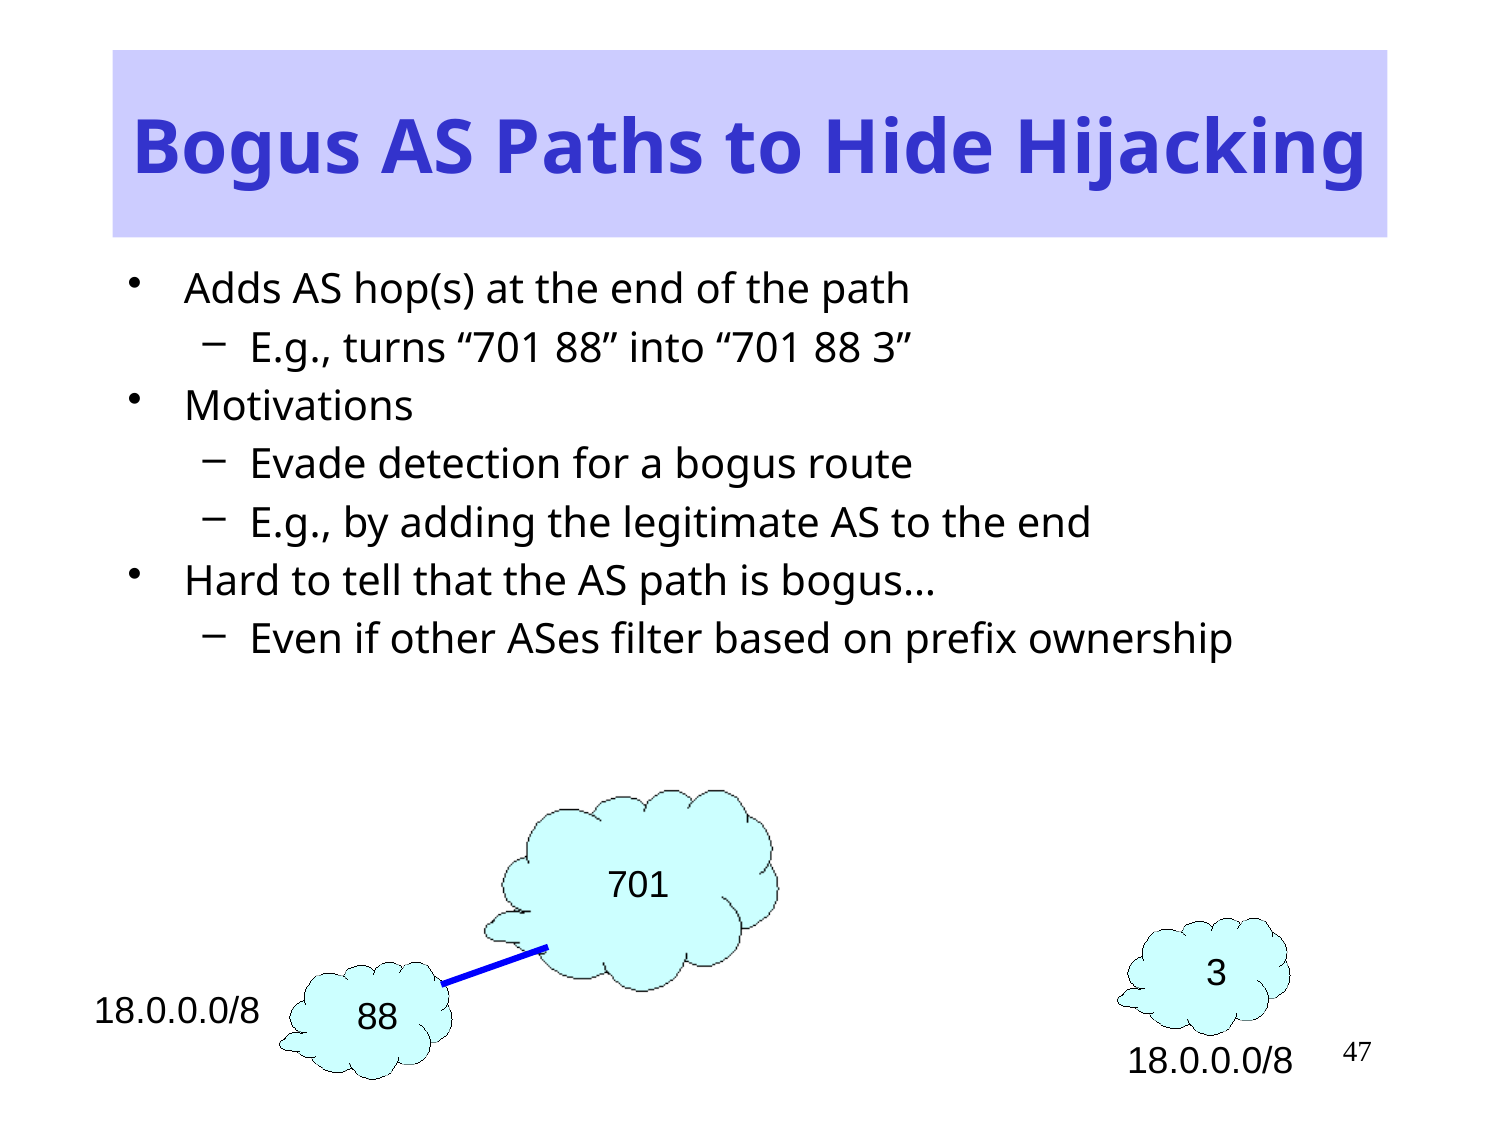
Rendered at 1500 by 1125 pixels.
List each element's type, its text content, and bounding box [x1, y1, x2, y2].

text_box 18.0.0.0/8 [78, 978, 271, 1039]
list Adds AS hop(s) at the end of the path E.g., turns “701 88” into “701 88 3” Motivations Evade detection for a bogus route E.g., by adding the legitimate AS to the end Hard to tell that the AS path is bogus… Even if other ASes filter based on prefix ownership [112, 254, 1388, 930]
title Bogus AS Paths to Hide Hijacking [112, 50, 1388, 238]
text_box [481, 776, 795, 1006]
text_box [1115, 908, 1299, 1043]
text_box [276, 952, 461, 1087]
text_box 18.0.0.0/8 [1112, 1028, 1309, 1089]
slide_number 47 [1074, 1025, 1388, 1100]
